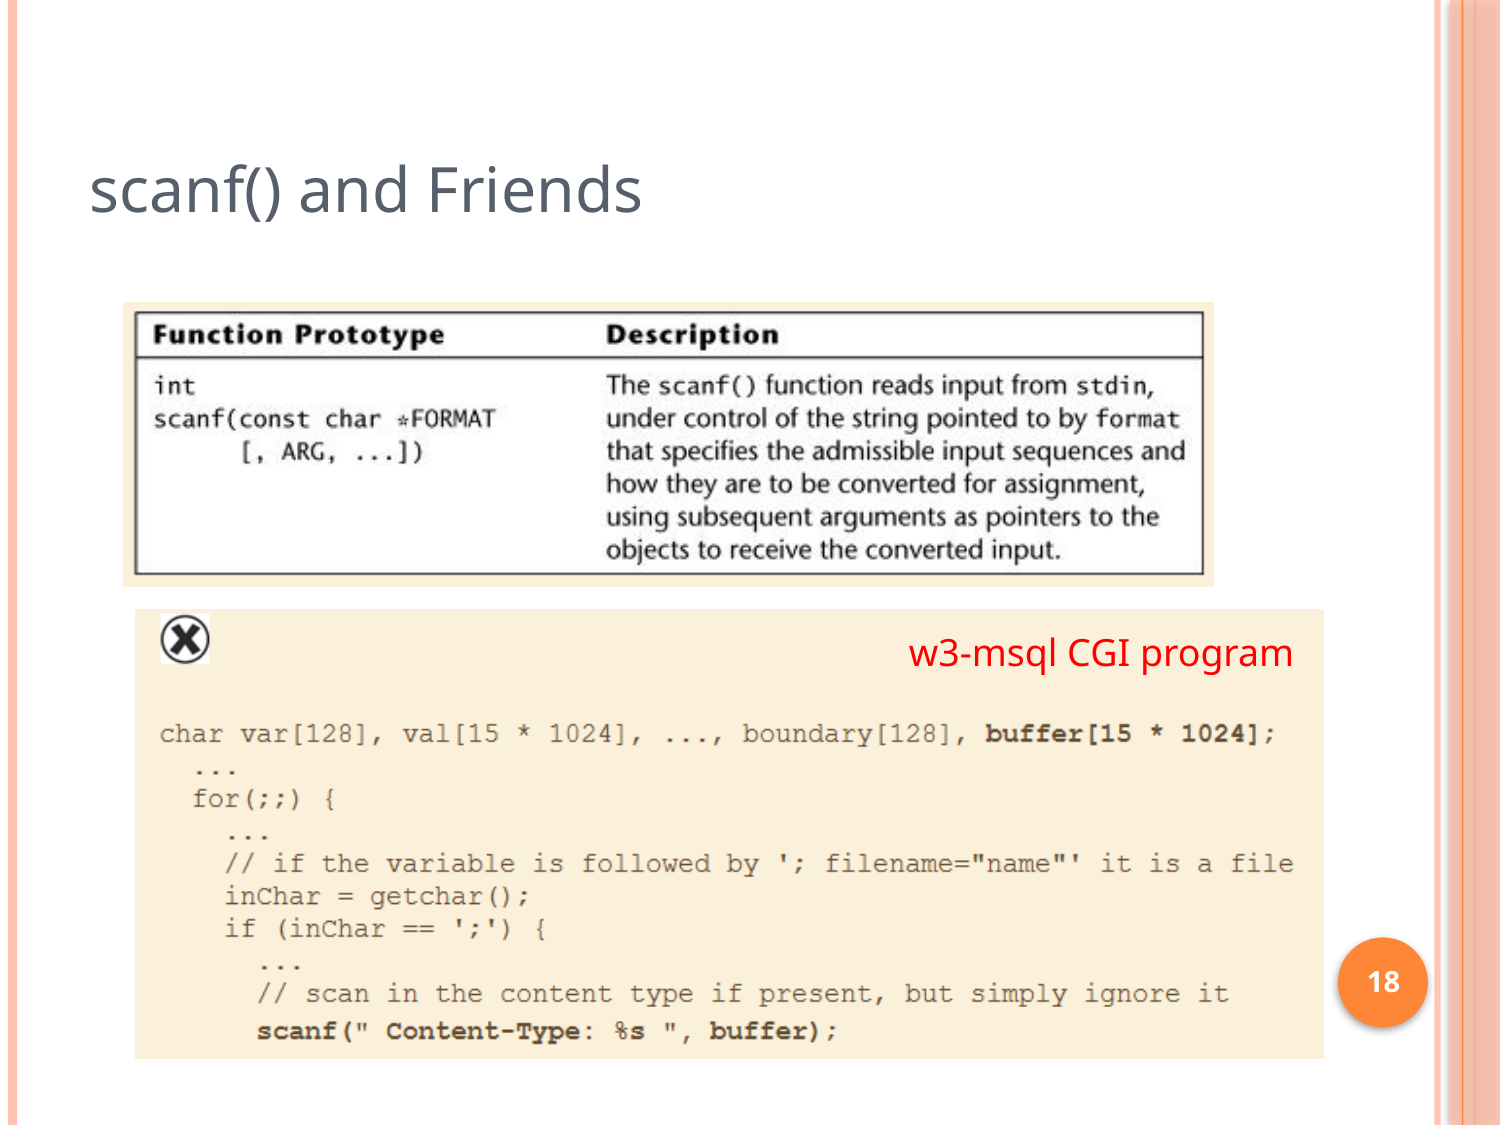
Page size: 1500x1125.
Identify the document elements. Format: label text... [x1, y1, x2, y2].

picture [135, 609, 1325, 1060]
title scanf() and Friends [75, 45, 1300, 233]
slide_number 18 [1333, 940, 1434, 1027]
picture [123, 302, 1214, 587]
